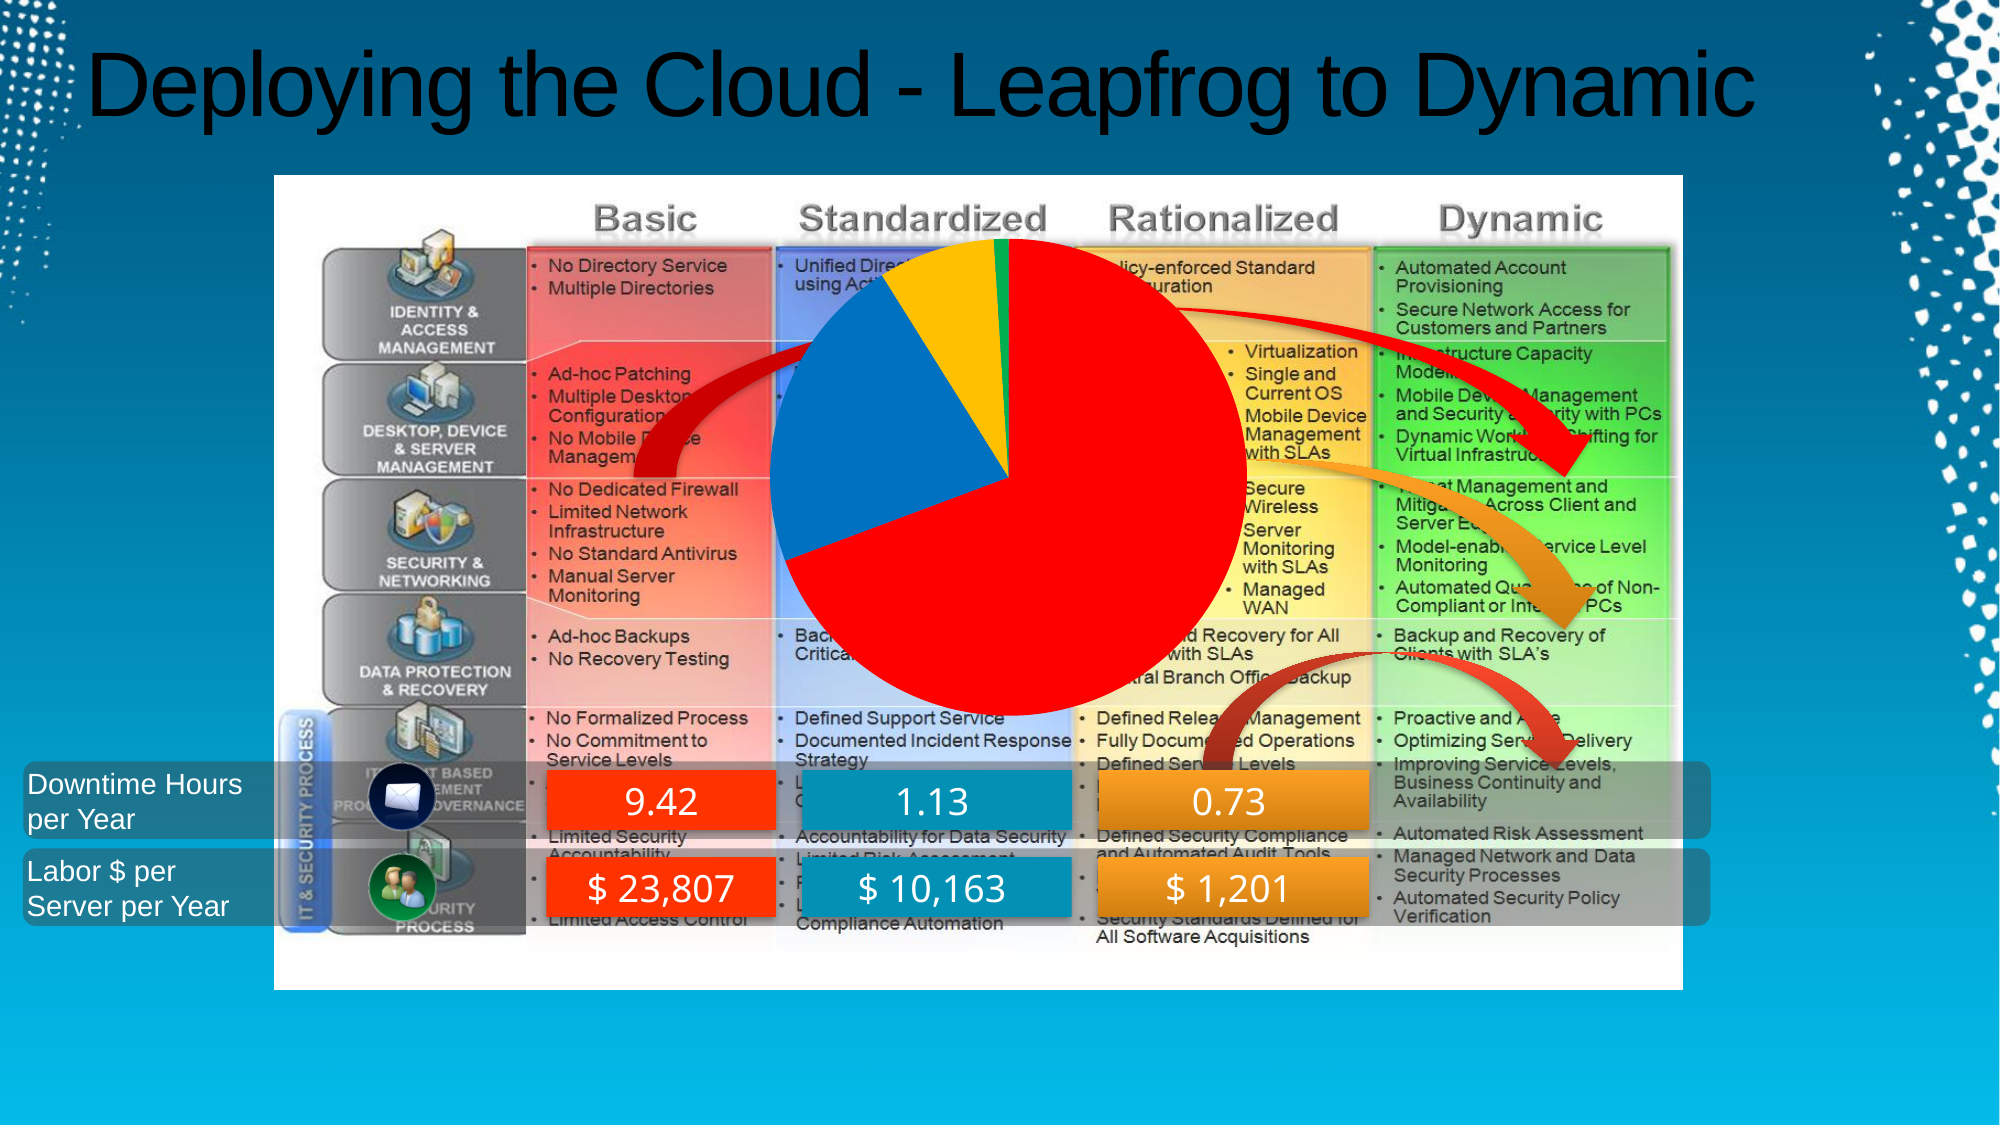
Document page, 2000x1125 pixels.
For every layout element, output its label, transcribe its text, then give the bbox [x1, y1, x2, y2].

picture [1898, 188, 1912, 198]
picture [1925, 87, 1941, 99]
picture [1921, 0, 1934, 8]
picture [1930, 291, 1941, 297]
picture [3, 10, 11, 18]
picture [1978, 517, 1987, 527]
picture [1963, 278, 1976, 291]
picture [1980, 460, 1987, 469]
picture [1938, 122, 1950, 133]
picture [1935, 379, 1948, 391]
picture [1982, 714, 1993, 729]
picture [1946, 155, 1961, 167]
chart [633, 228, 1384, 726]
picture [1889, 152, 1901, 166]
picture [30, 14, 40, 23]
picture [13, 41, 25, 49]
picture [29, 27, 38, 38]
picture [1990, 492, 2000, 505]
picture [56, 47, 64, 55]
picture [1914, 308, 1929, 326]
picture [1892, 212, 1902, 216]
picture [43, 42, 49, 53]
picture [1988, 691, 2000, 709]
picture [16, 143, 21, 151]
picture [0, 155, 5, 163]
picture [1928, 399, 1939, 415]
picture [41, 59, 48, 67]
picture [26, 57, 34, 68]
picture [1920, 257, 1932, 264]
picture [1945, 213, 1955, 220]
title Deploying the Cloud - Leapfrog to Dynamic [85, 37, 1914, 138]
picture [1972, 570, 1986, 583]
picture [34, 101, 43, 111]
picture [1935, 177, 1945, 189]
picture [1970, 426, 1980, 436]
picture [1935, 431, 1946, 449]
picture [1915, 109, 1924, 119]
picture [38, 74, 47, 80]
picture [1979, 657, 1995, 676]
picture [1922, 200, 1934, 207]
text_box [22, 849, 1711, 927]
picture [54, 76, 60, 83]
picture [33, 116, 40, 124]
picture [17, 129, 23, 136]
picture [24, 72, 32, 79]
picture [58, 32, 66, 41]
picture [18, 0, 29, 6]
picture [28, 42, 36, 53]
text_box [633, 306, 1608, 760]
picture [45, 16, 55, 24]
picture [275, 927, 1682, 989]
picture [1929, 27, 1945, 45]
picture [1925, 141, 1935, 155]
picture [1941, 324, 1952, 332]
picture [1963, 535, 1977, 550]
picture [1935, 0, 2000, 306]
picture [0, 40, 9, 45]
picture [1952, 502, 1967, 516]
picture [1991, 637, 2000, 652]
picture [9, 84, 15, 91]
picture [1932, 235, 1943, 241]
picture [1953, 301, 1962, 312]
picture [1909, 274, 1920, 291]
picture [1984, 349, 1992, 357]
picture [55, 62, 62, 69]
picture [1974, 683, 1985, 694]
picture [1992, 438, 2000, 448]
picture [1983, 404, 1992, 414]
picture [11, 55, 21, 64]
picture [1994, 382, 2000, 391]
picture [1993, 321, 2000, 339]
picture [1960, 392, 1970, 403]
picture [1957, 187, 1971, 200]
picture [1926, 344, 1939, 358]
picture [1988, 547, 2000, 561]
picture [1946, 525, 1956, 533]
picture [1991, 747, 2000, 765]
picture [42, 31, 53, 39]
picture [1963, 335, 1972, 344]
picture [1972, 312, 1985, 322]
picture [1919, 367, 1930, 378]
picture [1942, 465, 1958, 483]
picture [1942, 269, 1953, 276]
picture [1955, 557, 1965, 573]
picture [33, 88, 42, 97]
picture [31, 131, 37, 138]
picture [1981, 604, 2000, 620]
picture [18, 13, 26, 19]
picture [1995, 582, 2000, 595]
picture [1955, 246, 1965, 256]
picture [1973, 368, 1982, 380]
picture [1948, 413, 1958, 424]
picture [1911, 223, 1918, 230]
picture [275, 176, 1682, 761]
picture [1950, 359, 1960, 366]
picture [6, 97, 12, 105]
picture [1968, 481, 1978, 492]
picture [47, 0, 57, 10]
picture [0, 24, 9, 33]
picture [275, 840, 1682, 848]
picture [1914, 164, 1923, 177]
picture [33, 0, 42, 10]
picture [16, 22, 23, 34]
picture [1958, 445, 1968, 460]
picture [1963, 589, 1976, 607]
picture [10, 69, 17, 78]
picture [1900, 240, 1912, 254]
picture [1969, 625, 1985, 642]
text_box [23, 761, 1712, 840]
